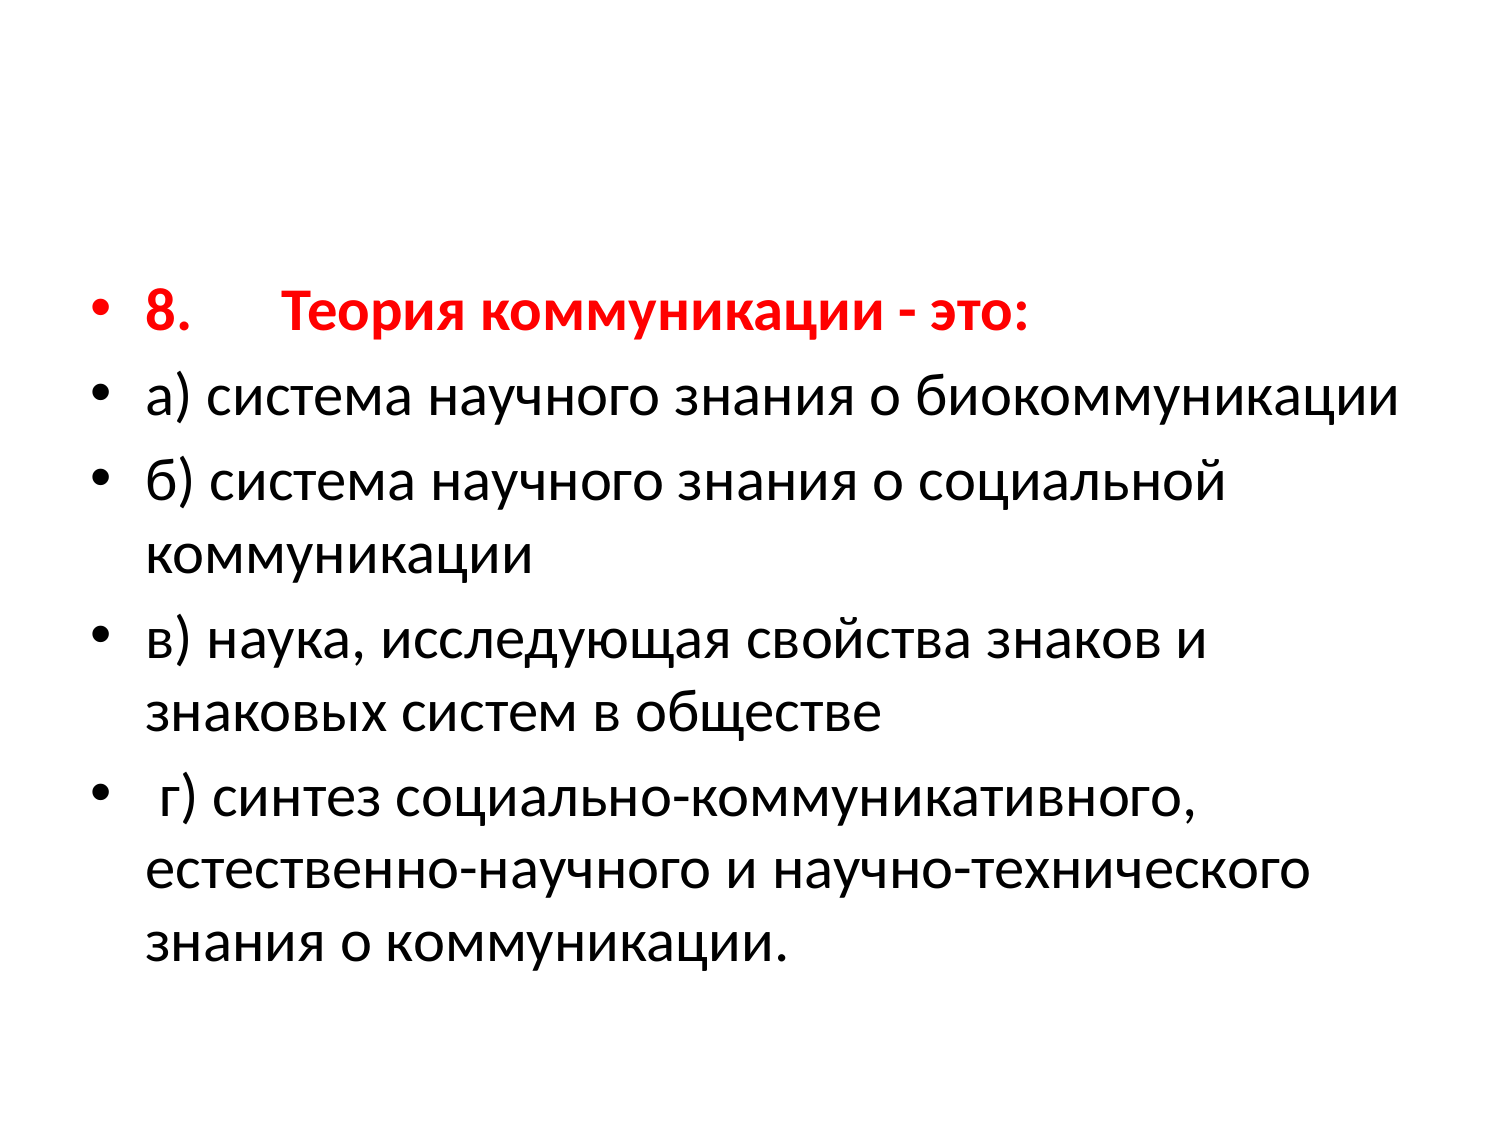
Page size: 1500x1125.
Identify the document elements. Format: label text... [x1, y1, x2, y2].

list 8. Теория коммуникации - это: а) система научного знания о биокоммуникации б) система научного знания о социальной коммуникации в) наука, исследующая свойства знаков и знаковых систем в обществе г) синтез социально-коммуникативного, естественно-научного и научно-технического знания о коммуникации. [75, 262, 1425, 1005]
